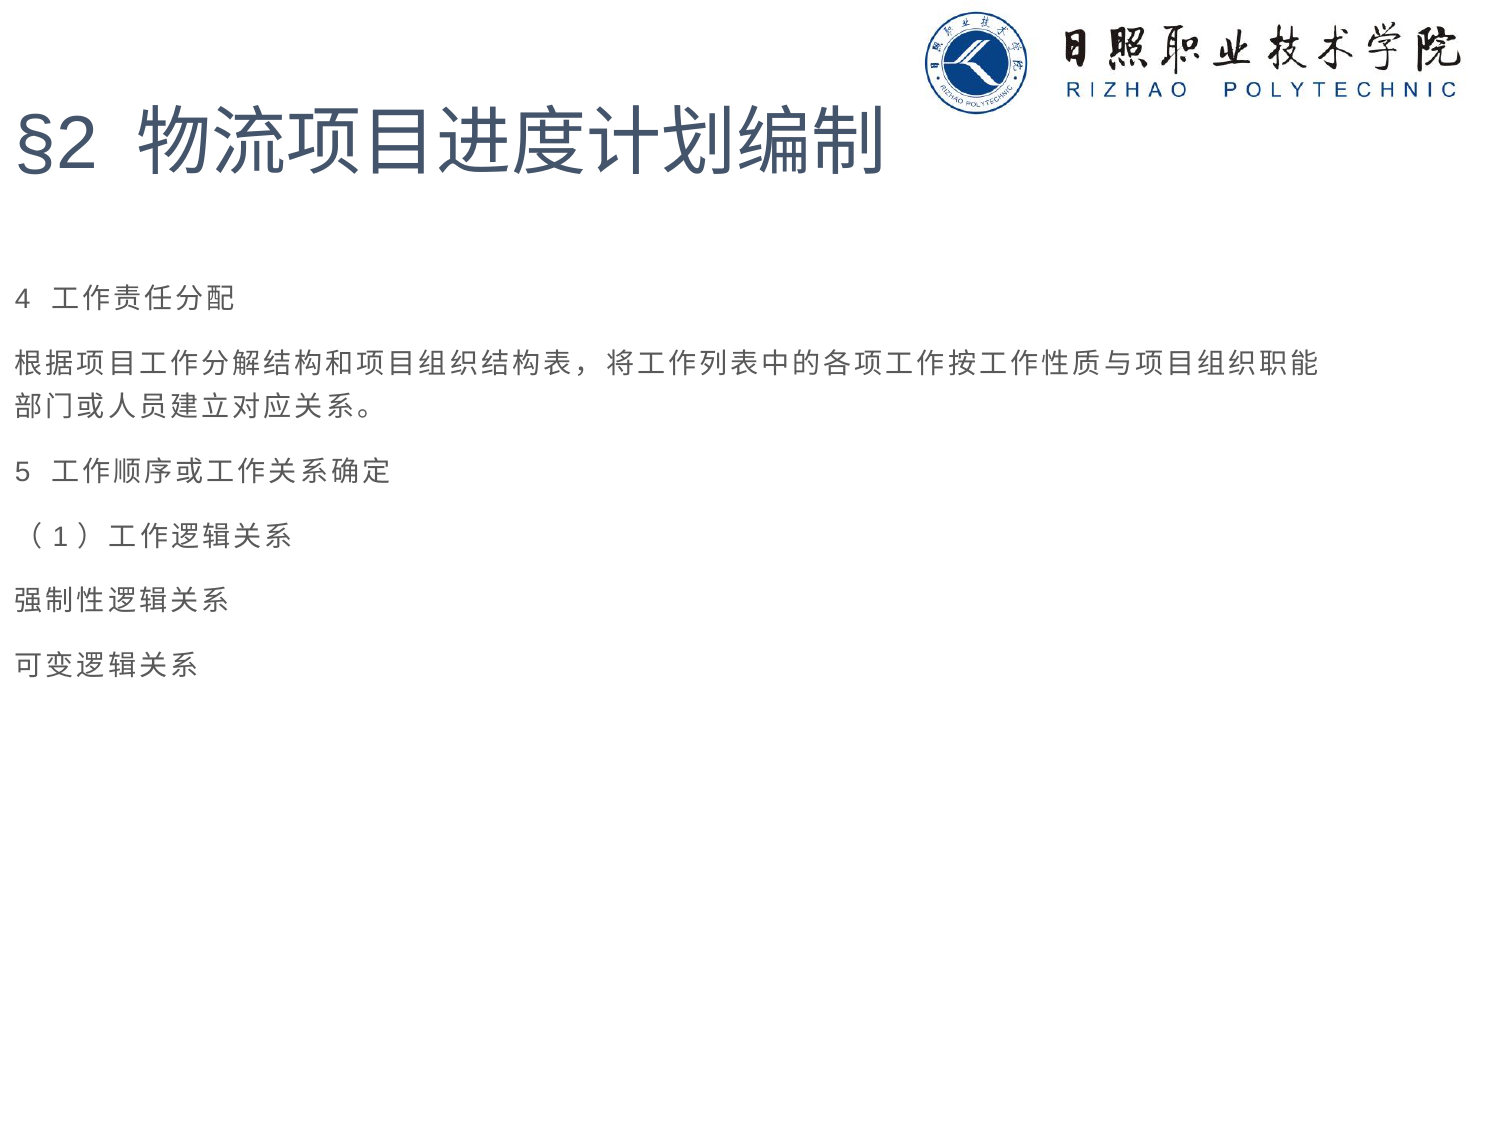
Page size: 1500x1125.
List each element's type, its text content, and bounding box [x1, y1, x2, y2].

list 4 工作责任分配 根据项目工作分解结构和项目组织结构表，将工作列表中的各项工作按工作性质与项目组织职能部门或人员建立对应关系。 5 工作顺序或工作关系确定 （1）工作逻辑关系 强制性逻辑关系 可变逻辑关系 [0, 262, 1350, 1005]
title §2 物流项目进度计划编制 [0, 45, 1350, 233]
picture [909, 0, 1500, 120]
